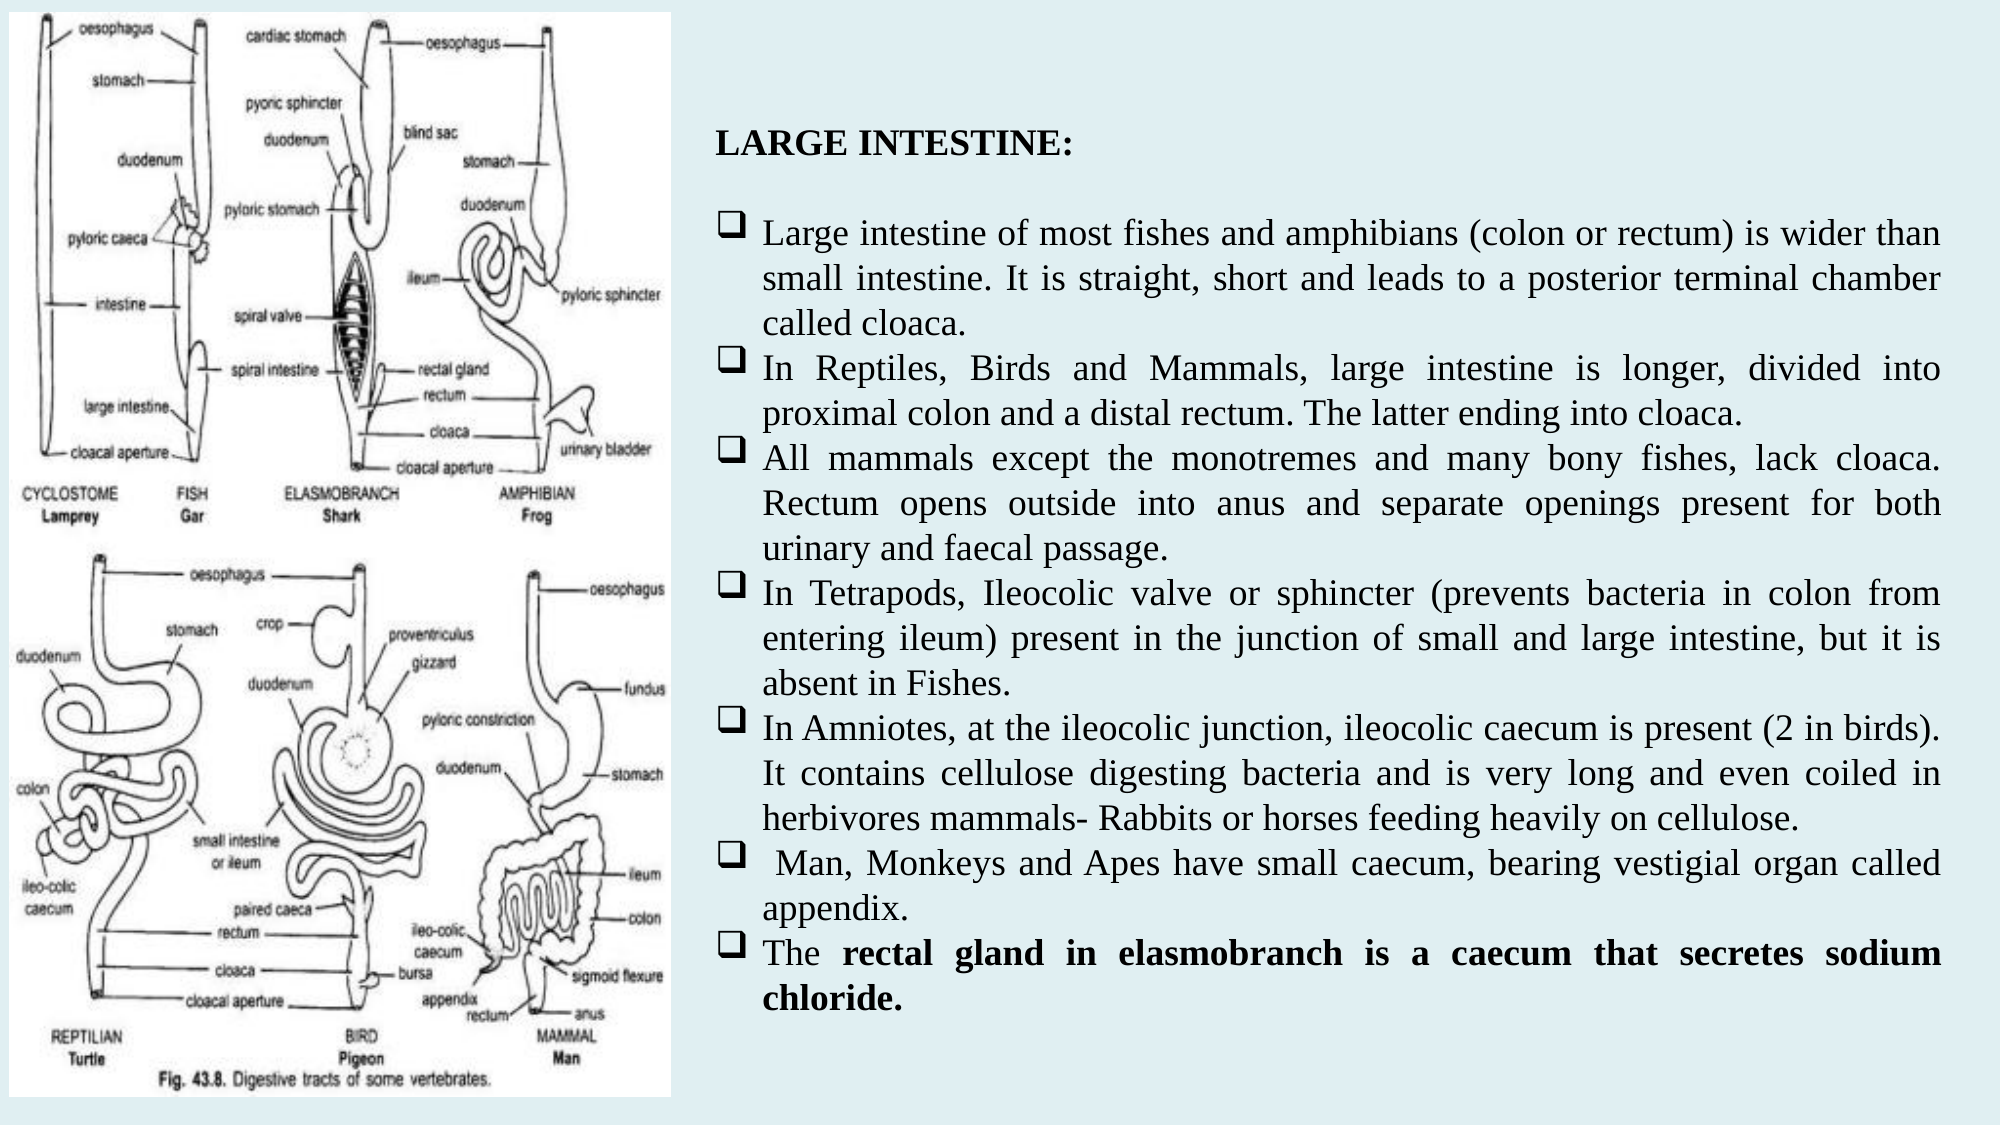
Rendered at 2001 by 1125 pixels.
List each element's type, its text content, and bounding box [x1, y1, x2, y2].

text_box LARGE INTESTINE: Large intestine of most fishes and amphibians (colon or rectum) is wider than small intestine. It is straight, short and leads to a posterior terminal chamber called cloaca. In Reptiles, Birds and Mammals, large intestine is longer, divided into proximal colon and a distal rectum. The latter ending into cloaca. All mammals except the monotremes and many bony fishes, lack cloaca. Rectum opens outside into anus and separate openings present for both urinary and faecal passage. In Tetrapods, Ileocolic valve or sphincter (prevents bacteria in colon from entering ileum) present in the junction of small and large intestine, but it is absent in Fishes. In Amniotes, at the ileocolic junction, ileocolic caecum is present (2 in birds). It contains cellulose digesting bacteria and is very long and even coiled in herbivores mammals- Rabbits or horses feeding heavily on cellulose. Man, Monkeys and Apes have small caecum, bearing vestigial organ called appendix. The rectal gland in elasmobranch is a caecum that secretes sodium chloride. [700, 65, 1958, 1115]
picture [9, 12, 671, 1097]
